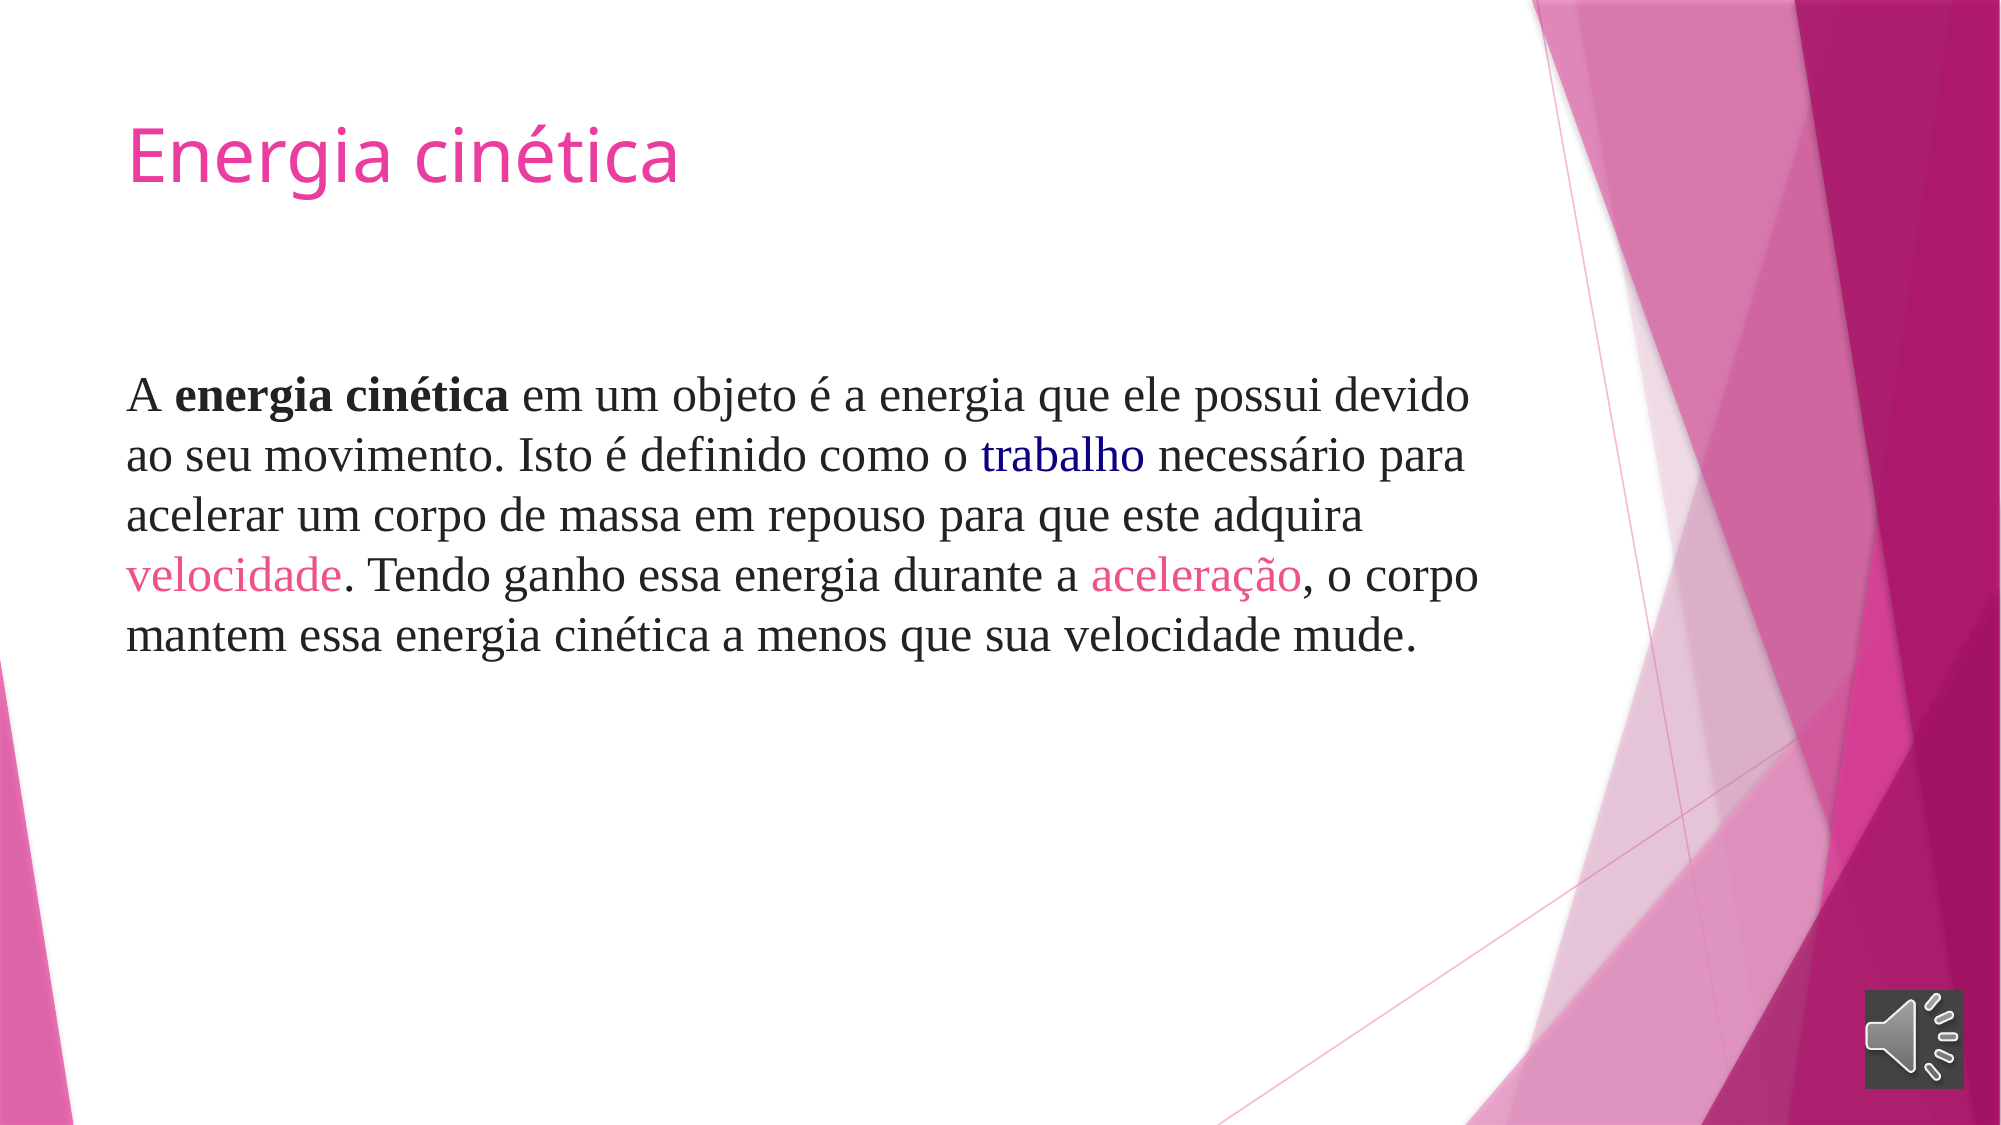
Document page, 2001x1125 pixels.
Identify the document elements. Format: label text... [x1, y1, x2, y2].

picture [1864, 989, 1966, 1091]
title Energia cinética [111, 99, 1522, 317]
list A energia cinética em um objeto é a energia que ele possui devido ao seu movimento. Isto é definido como o trabalho necessário para acelerar um corpo de massa em repouso para que este adquira velocidade. Tendo ganho essa energia durante a aceleração, o corpo mantem essa energia cinética a menos que sua velocidade mude. [111, 354, 1522, 992]
